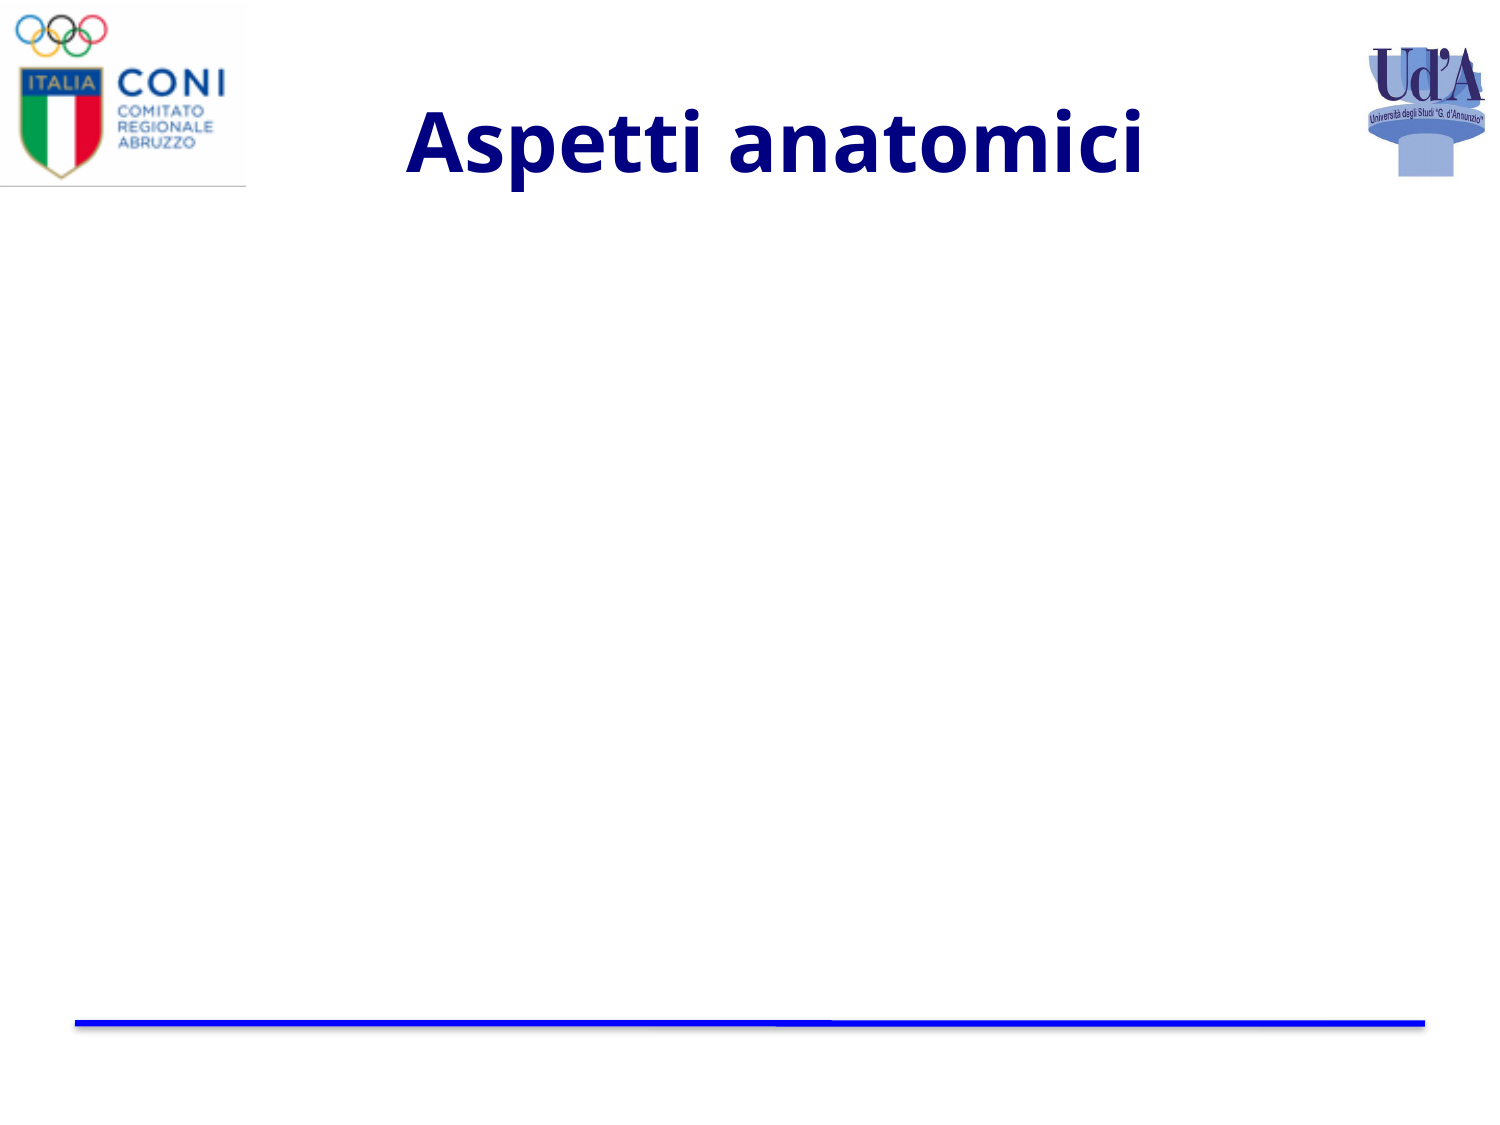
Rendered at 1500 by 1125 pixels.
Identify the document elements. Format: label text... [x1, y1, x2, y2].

title Aspetti anatomici [191, 45, 1362, 233]
picture [0, 3, 246, 189]
picture [1277, 17, 1500, 203]
